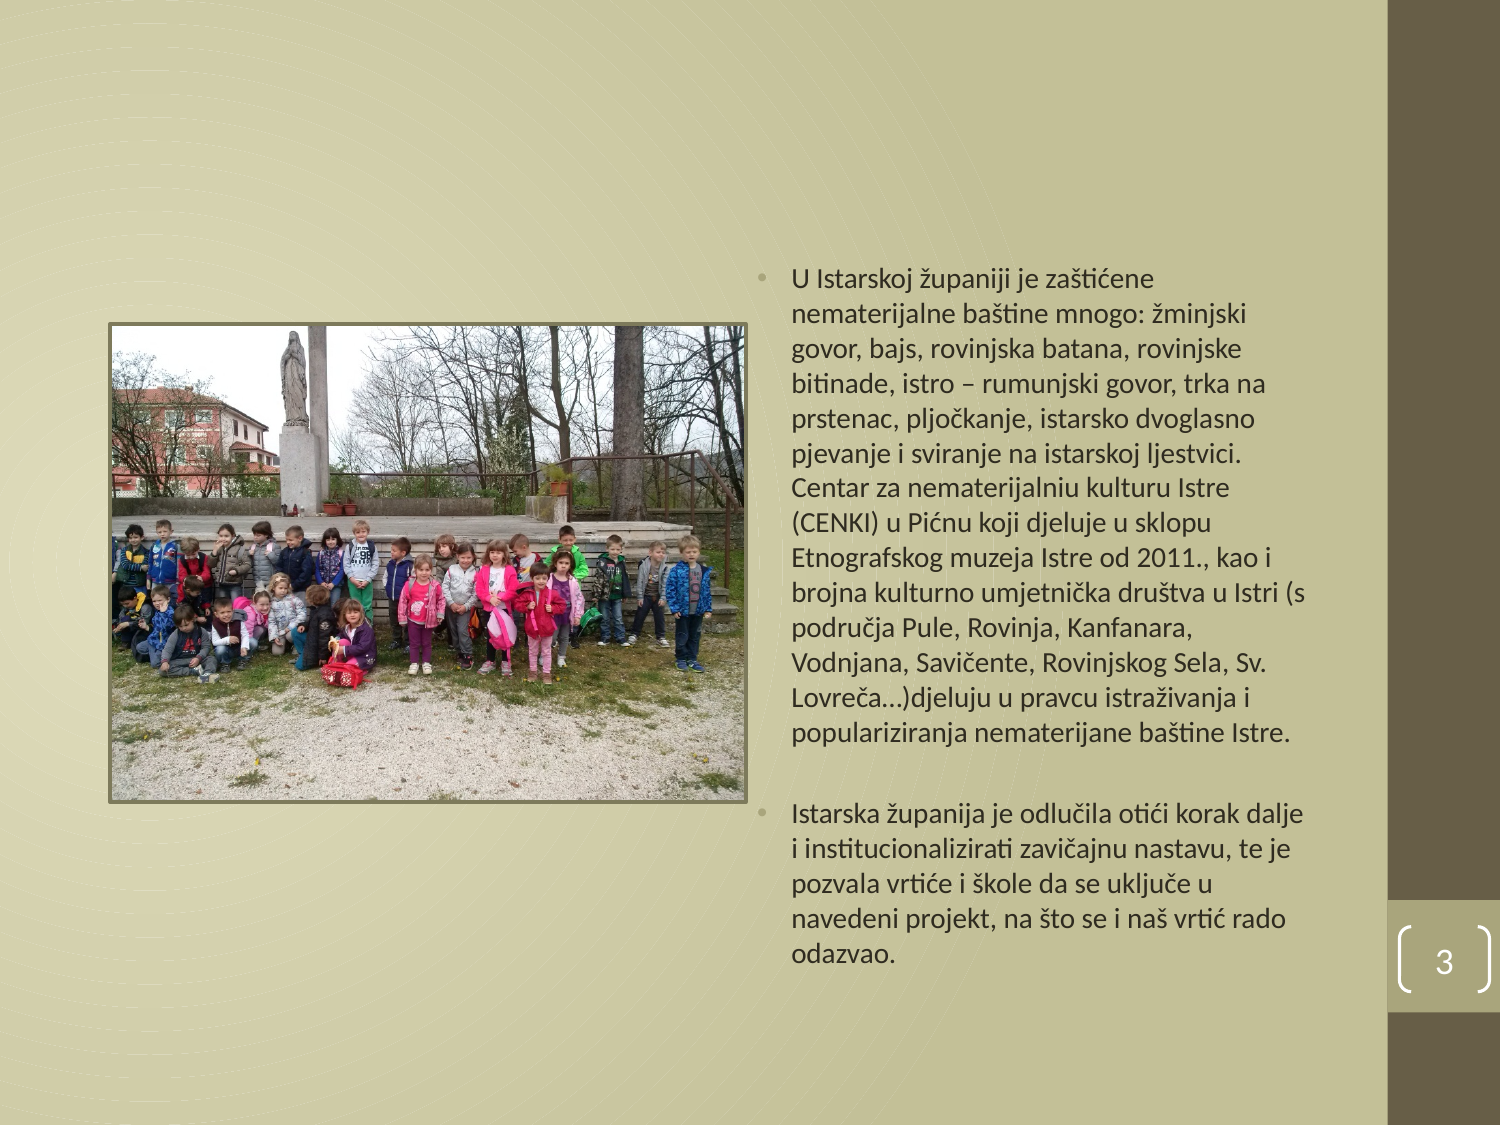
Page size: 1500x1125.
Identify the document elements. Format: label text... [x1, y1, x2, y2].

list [111, 325, 745, 801]
slide_number 3 [1397, 925, 1492, 994]
list U Istarskoj županiji je zaštićene nematerijalne baštine mnogo: žminjski govor, bajs, rovinjska batana, rovinjske bitinade, istro – rumunjski govor, trka na prstenac, pljočkanje, istarsko dvoglasno pjevanje i sviranje na istarskoj ljestvici. Centar za nematerijalniu kulturu Istre (CENKI) u Pićnu koji djeluje u sklopu Etnografskog muzeja Istre od 2011., kao i brojna kulturno umjetnička društva u Istri (s područja Pule, Rovinja, Kanfanara, Vodnjana, Savičente, Rovinjskog Sela, Sv. Lovreča…)djeluju u pravcu istraživanja i populariziranja nematerijane baštine Istre. Istarska županija je odlučila otići korak dalje i institucionalizirati zavičajnu nastavu, te je pozvala vrtiće i škole da se uključe u navedeni projekt, na što se i naš vrtić rado odazvao. [725, 251, 1325, 1005]
